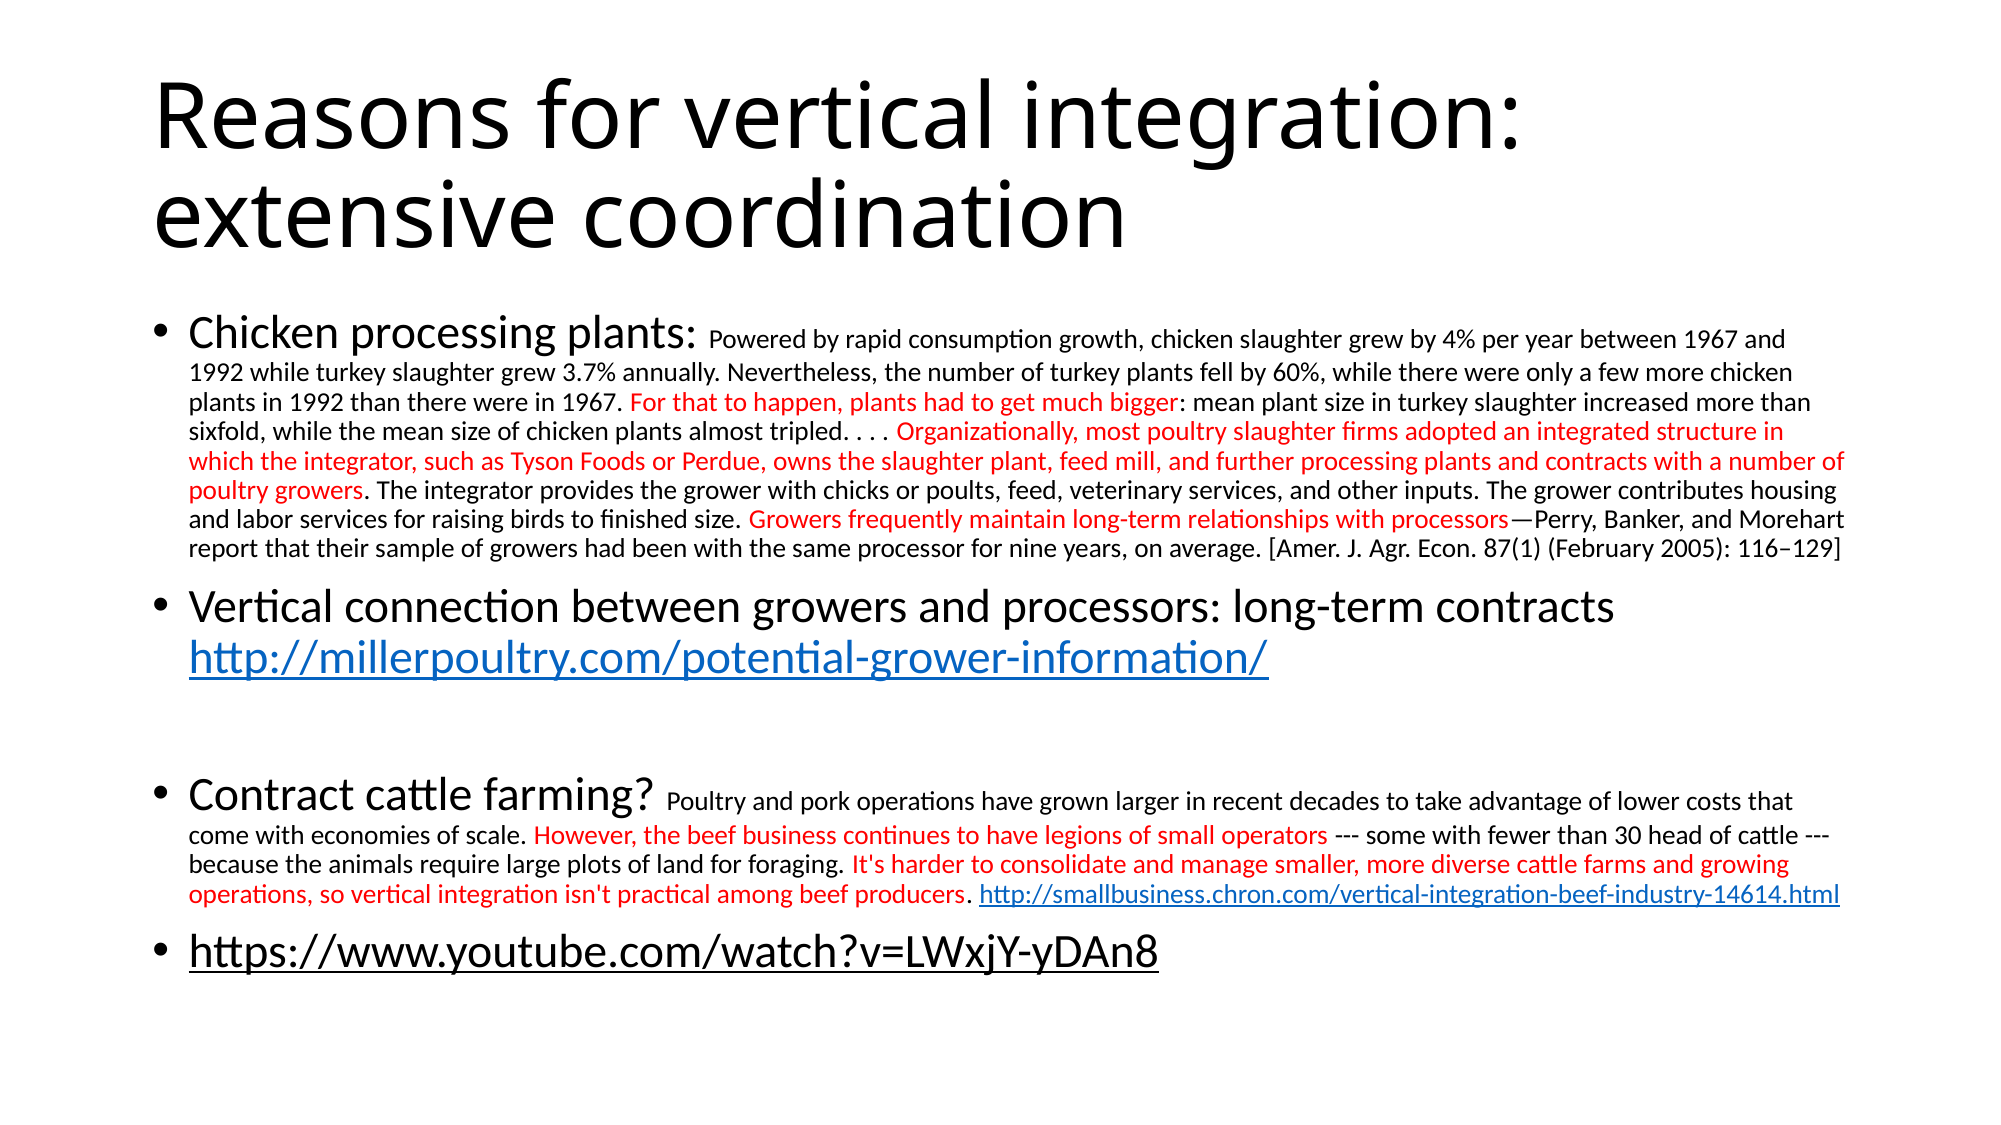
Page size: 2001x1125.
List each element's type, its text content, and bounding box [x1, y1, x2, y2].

list Chicken processing plants: Powered by rapid consumption growth, chicken slaughter grew by 4% per year between 1967 and 1992 while turkey slaughter grew 3.7% annually. Nevertheless, the number of turkey plants fell by 60%, while there were only a few more chicken plants in 1992 than there were in 1967. For that to happen, plants had to get much bigger: mean plant size in turkey slaughter increased more than sixfold, while the mean size of chicken plants almost tripled. . . . Organizationally, most poultry slaughter firms adopted an integrated structure in which the integrator, such as Tyson Foods or Perdue, owns the slaughter plant, feed mill, and further processing plants and contracts with a number of poultry growers. The integrator provides the grower with chicks or poults, feed, veterinary services, and other inputs. The grower contributes housing and labor services for raising birds to finished size. Growers frequently maintain long-term relationships with processors—Perry, Banker, and Morehart report that their sample of growers had been with the same processor for nine years, on average. [Amer. J. Agr. Econ. 87(1) (February 2005): 116–129] Vertical connection between growers and processors: long-term contracts http://millerpoultry.com/potential-grower-information/ Contract cattle farming? Poultry and pork operations have grown larger in recent decades to take advantage of lower costs that come with economies of scale. However, the beef business continues to have legions of small operators --- some with fewer than 30 head of cattle --- because the animals require large plots of land for foraging. It's harder to consolidate and manage smaller, more diverse cattle farms and growing operations, so vertical integration isn't practical among beef producers. http://smallbusiness.chron.com/vertical-integration-beef-industry-14614.html https://www.youtube.com/watch?v=LWxjY-yDAn8 [137, 299, 1863, 1014]
title Reasons for vertical integration: extensive coordination [137, 59, 1863, 278]
